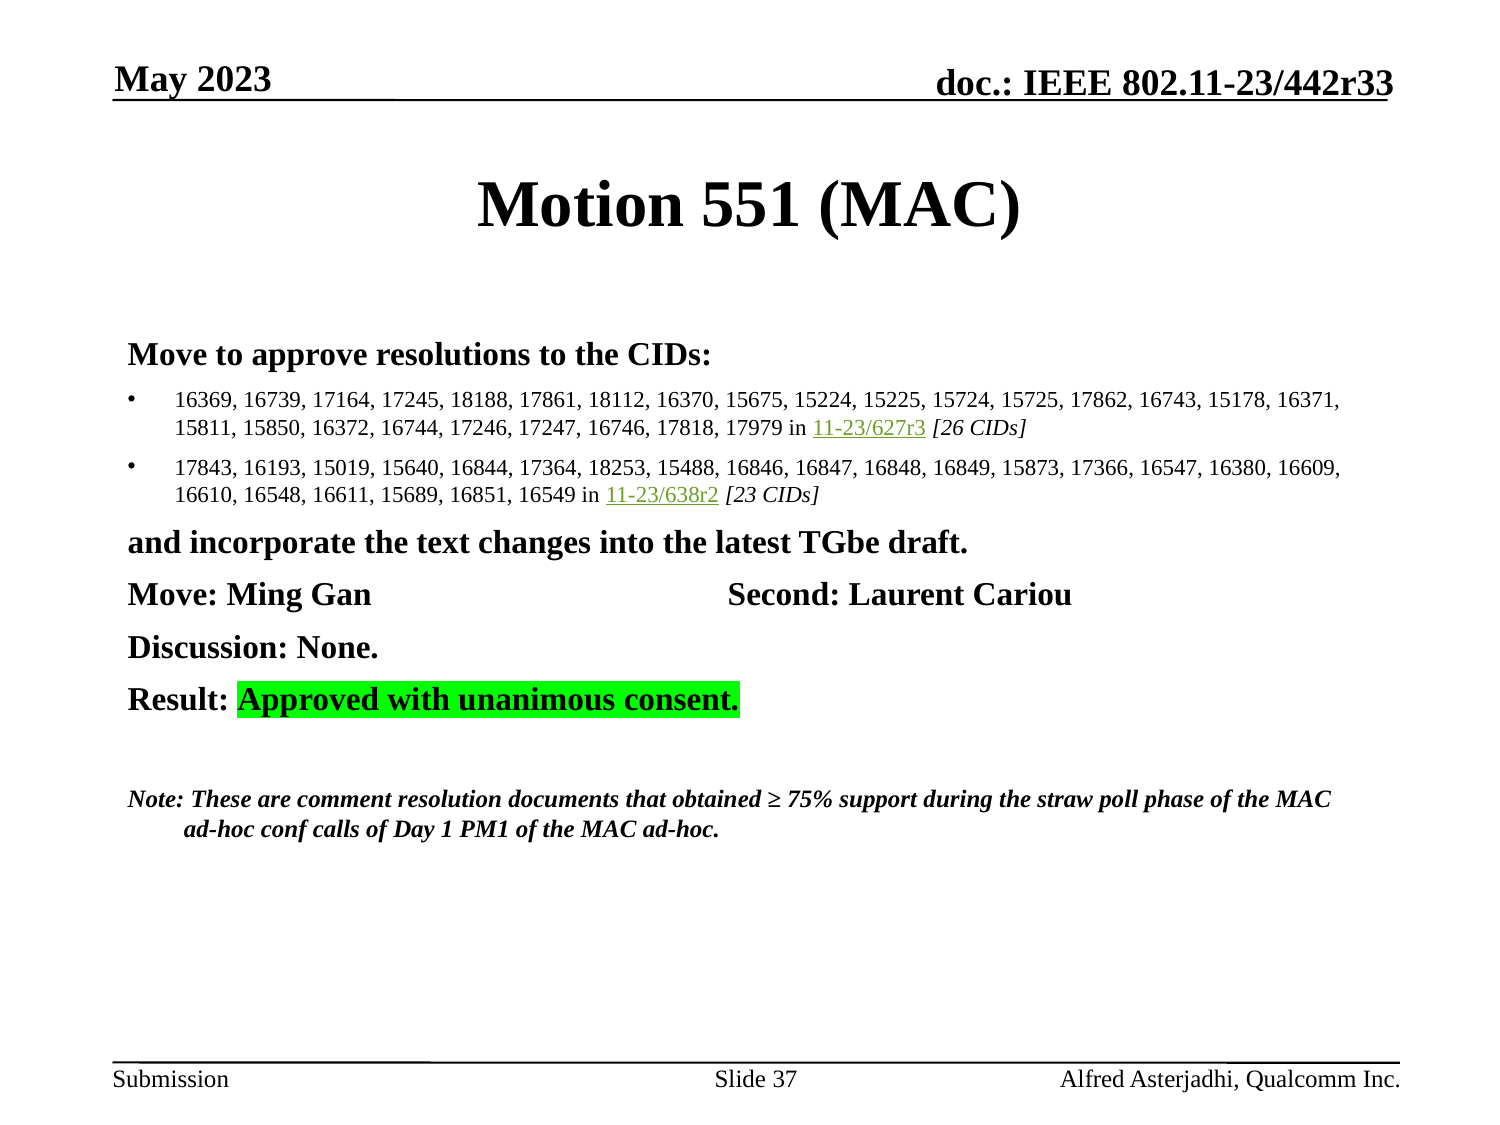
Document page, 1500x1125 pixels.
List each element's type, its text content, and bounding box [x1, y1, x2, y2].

list Move to approve resolutions to the CIDs: 16369, 16739, 17164, 17245, 18188, 17861, 18112, 16370, 15675, 15224, 15225, 15724, 15725, 17862, 16743, 15178, 16371, 15811, 15850, 16372, 16744, 17246, 17247, 16746, 17818, 17979 in 11-23/627r3 [26 CIDs] 17843, 16193, 15019, 15640, 16844, 17364, 18253, 15488, 16846, 16847, 16848, 16849, 15873, 17366, 16547, 16380, 16609, 16610, 16548, 16611, 15689, 16851, 16549 in 11-23/638r2 [23 CIDs] and incorporate the text changes into the latest TGbe draft. Move: Ming Gan Second: Laurent Cariou Discussion: None. Result: Approved with unanimous consent. Note: These are comment resolution documents that obtained ≥ 75% support during the straw poll phase of the MAC ad-hoc conf calls of Day 1 PM1 of the MAC ad-hoc. [112, 324, 1388, 1063]
title Motion 551 (MAC) [112, 112, 1388, 288]
footer Alfred Asterjadhi, Qualcomm Inc. [878, 1061, 1402, 1093]
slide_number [114, 54, 423, 100]
slide_number Slide 37 [712, 1061, 800, 1123]
